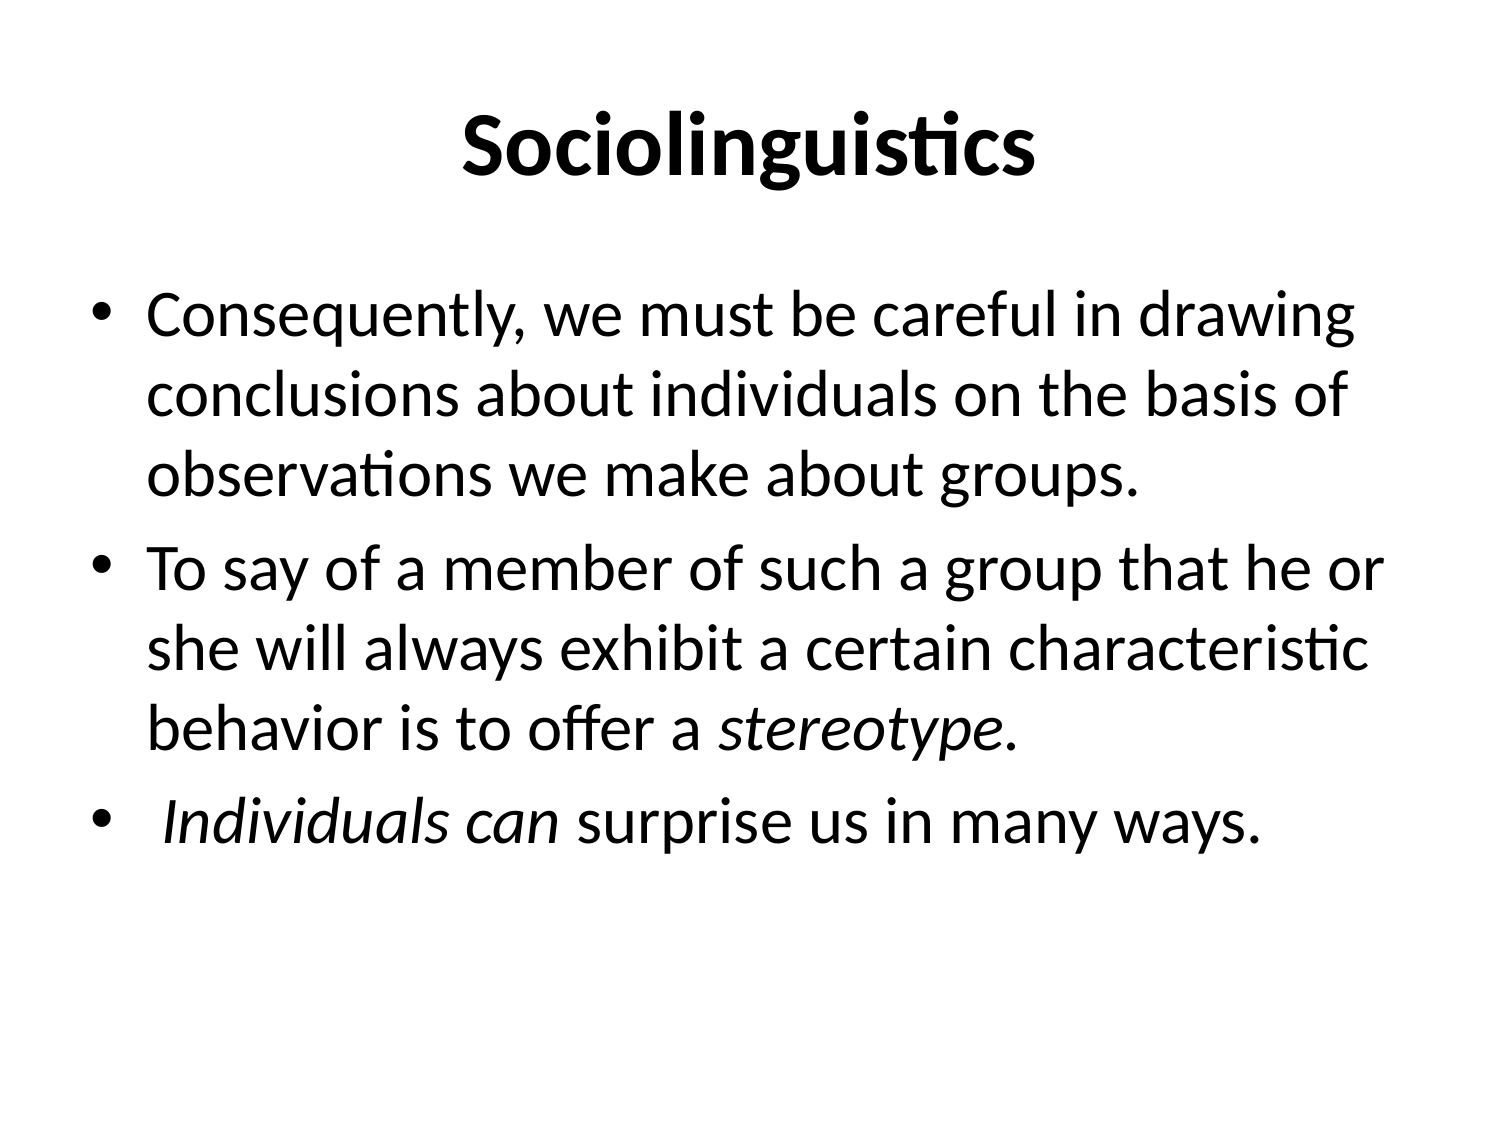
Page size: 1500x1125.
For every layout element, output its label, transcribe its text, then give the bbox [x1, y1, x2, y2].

title Sociolinguistics [75, 45, 1425, 233]
list Consequently, we must be careful in drawing conclusions about individuals on the basis of observations we make about groups. To say of a member of such a group that he or she will always exhibit a certain characteristic behavior is to offer a stereotype. Individuals can surprise us in many ways. [75, 262, 1425, 1005]
